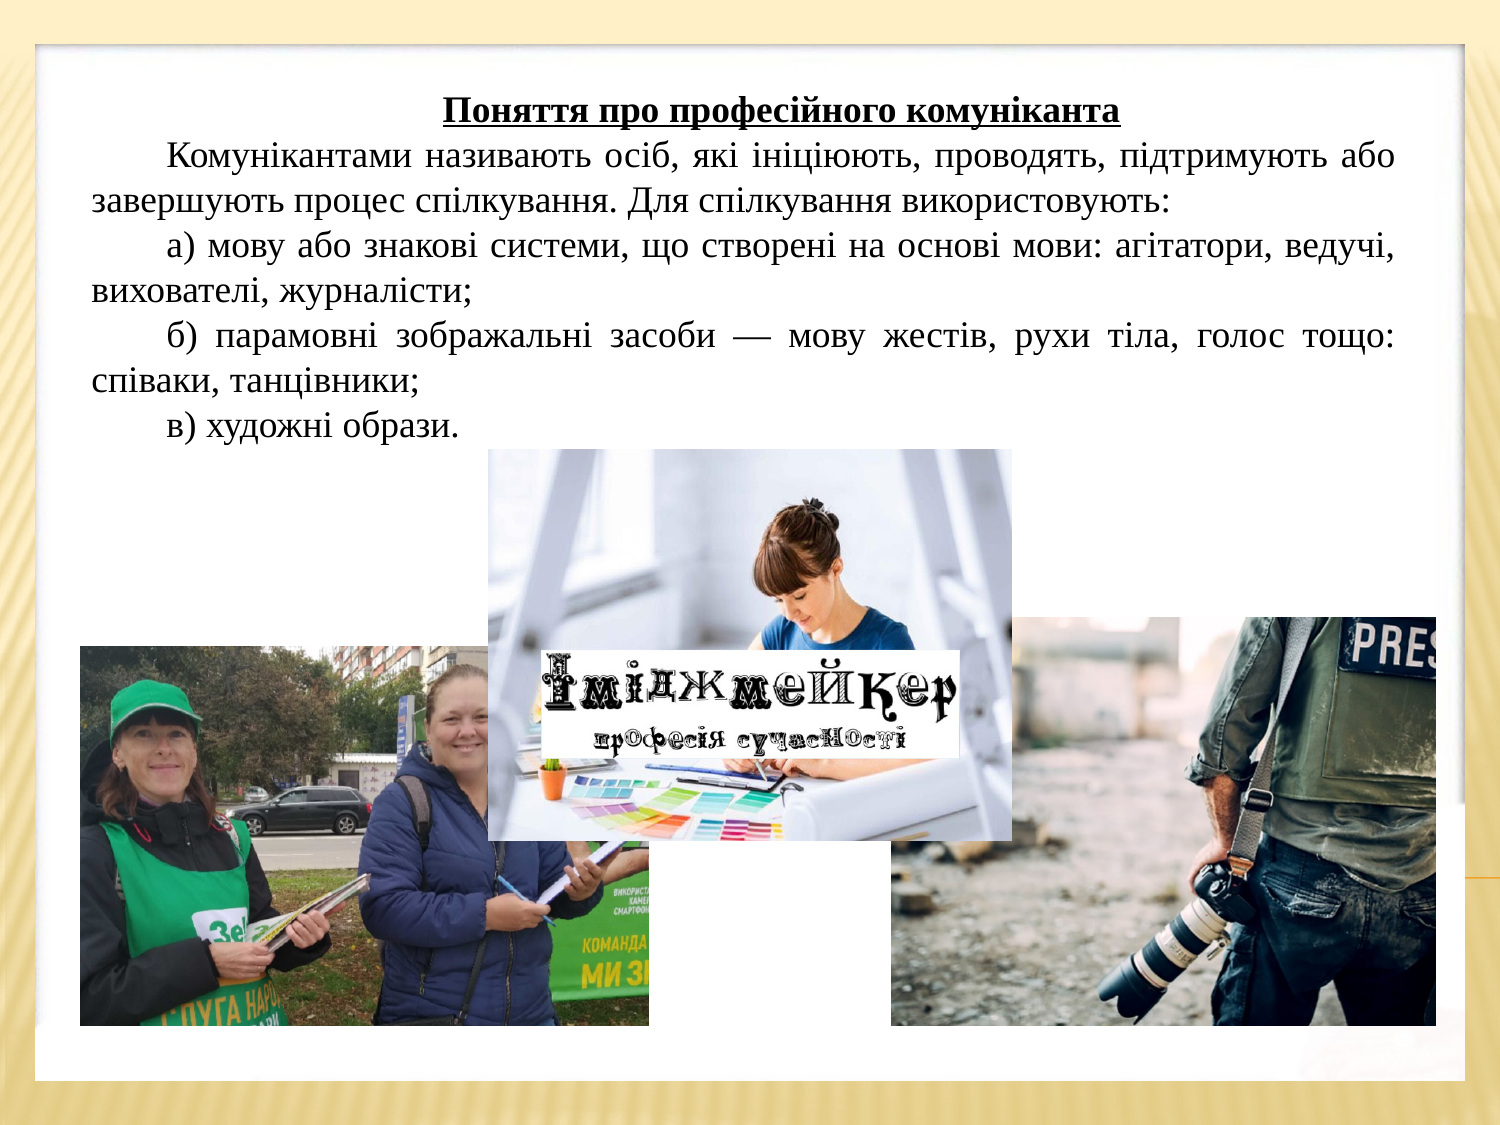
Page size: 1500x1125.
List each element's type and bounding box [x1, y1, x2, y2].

picture [34, 44, 1466, 1081]
